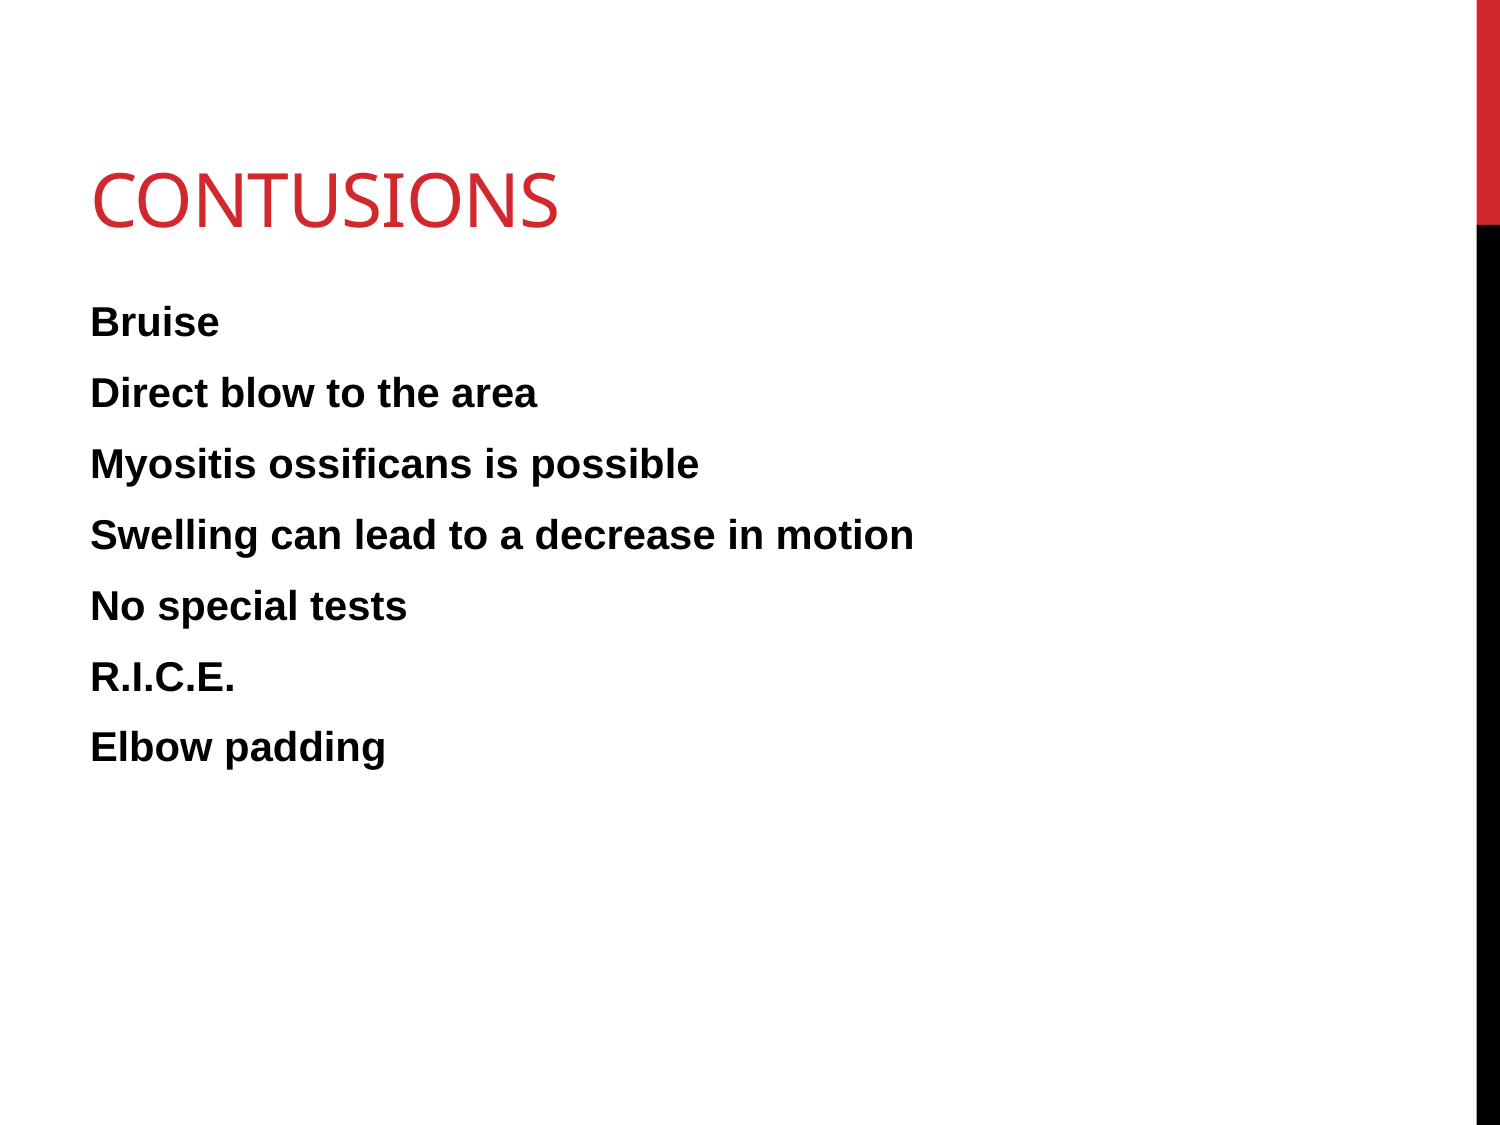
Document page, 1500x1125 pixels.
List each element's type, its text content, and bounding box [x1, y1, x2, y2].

list Bruise Direct blow to the area Myositis ossificans is possible Swelling can lead to a decrease in motion No special tests R.I.C.E. Elbow padding [75, 287, 1325, 1005]
title Contusions [75, 25, 1025, 250]
